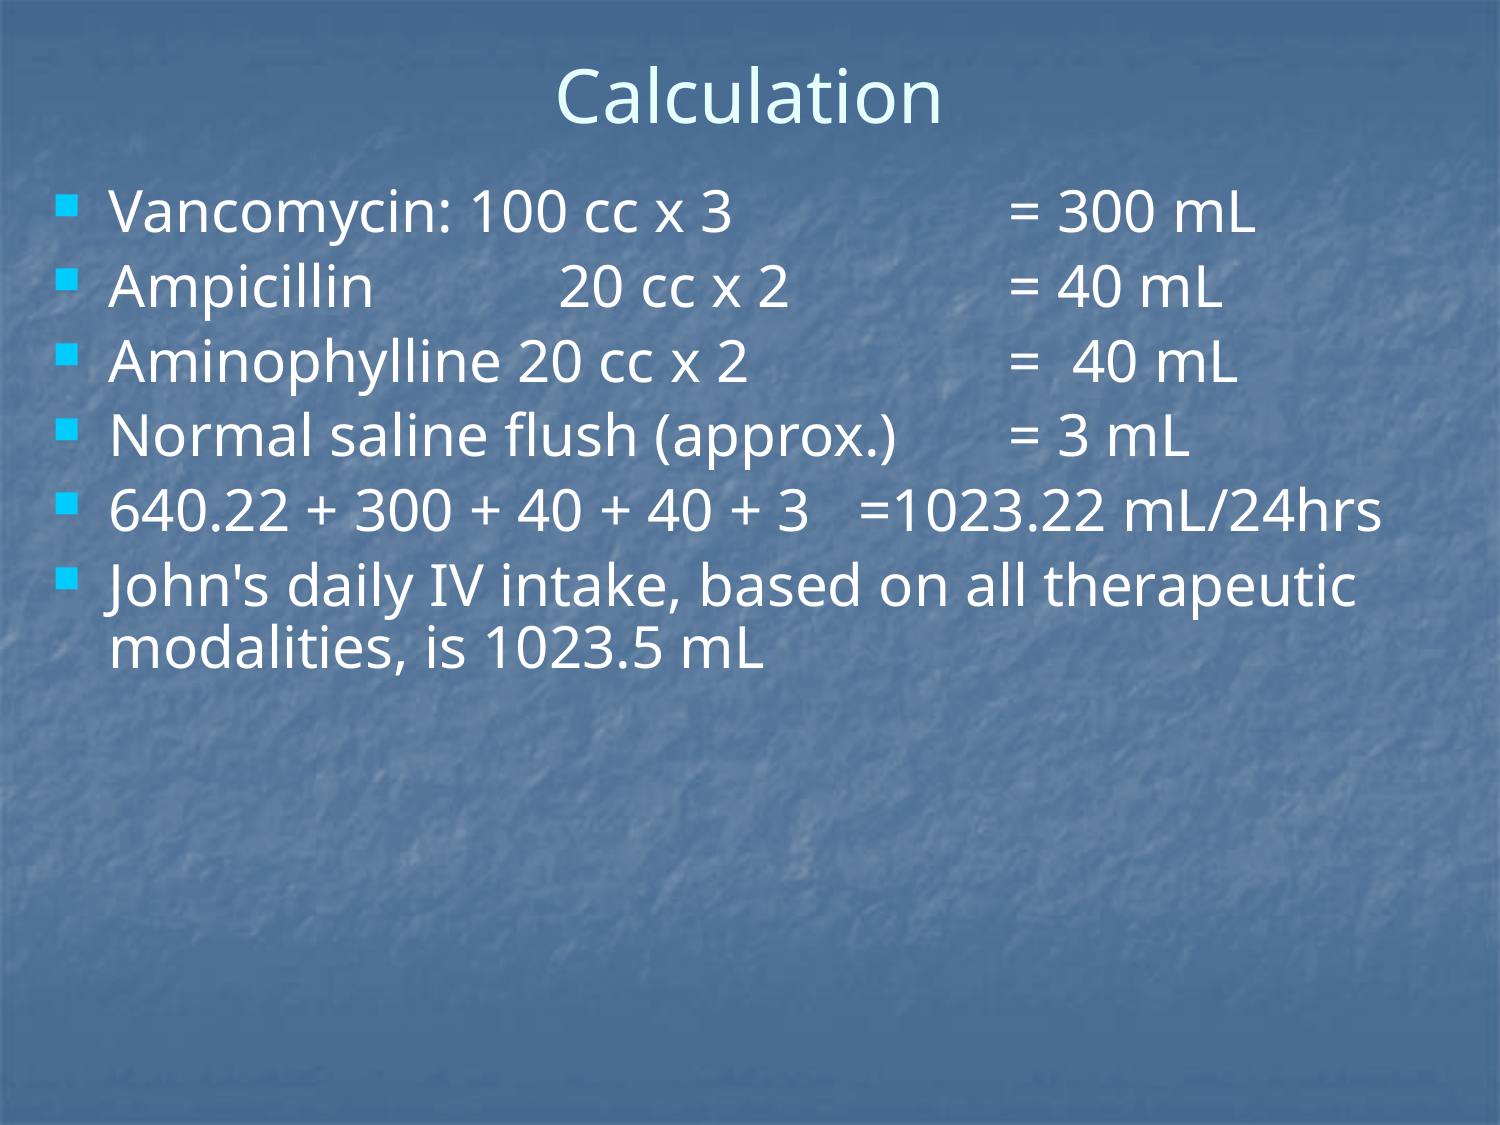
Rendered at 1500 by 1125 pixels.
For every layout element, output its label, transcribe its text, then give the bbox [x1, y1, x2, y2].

list Vancomycin: 100 cc x 3 = 300 mL Ampicillin 20 cc x 2 = 40 mL Aminophylline 20 cc x 2 = 40 mL Normal saline flush (approx.) = 3 mL 640.22 + 300 + 40 + 40 + 3 =1023.22 mL/24hrs John's daily IV intake, based on all therapeutic modalities, is 1023.5 mL [37, 174, 1463, 1001]
title Calculation [74, 37, 1426, 151]
